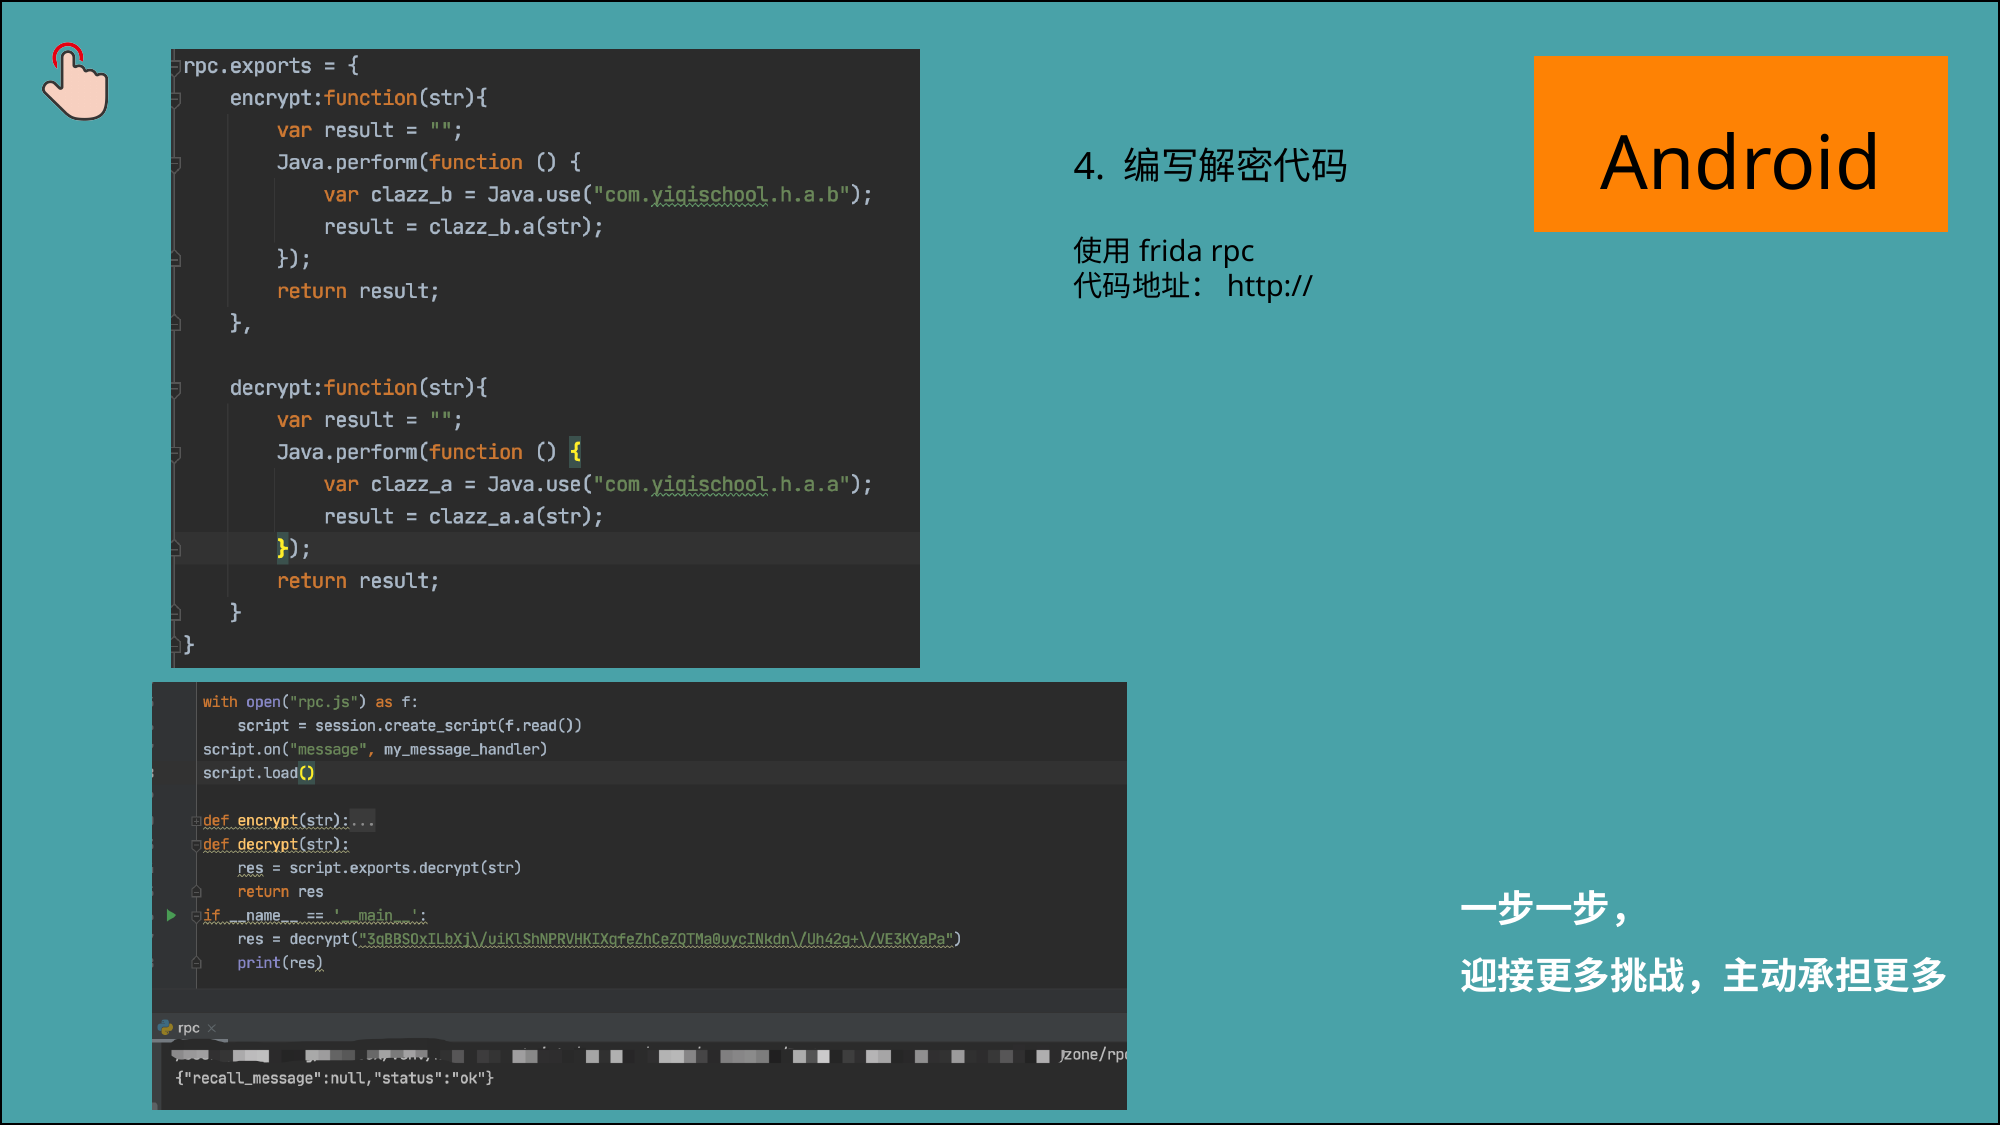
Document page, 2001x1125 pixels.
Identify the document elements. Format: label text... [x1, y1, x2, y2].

picture [9, 16, 141, 147]
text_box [1534, 56, 1949, 232]
text_box 4. 编写解密代码 使用frida rpc 代码地址：http:// [1058, 134, 1452, 310]
text_box [0, 0, 2000, 1125]
picture [152, 682, 1127, 1110]
picture [171, 49, 920, 668]
text_box 一步一步， 迎接更多挑战，主动承担更多 [1445, 854, 2000, 1005]
